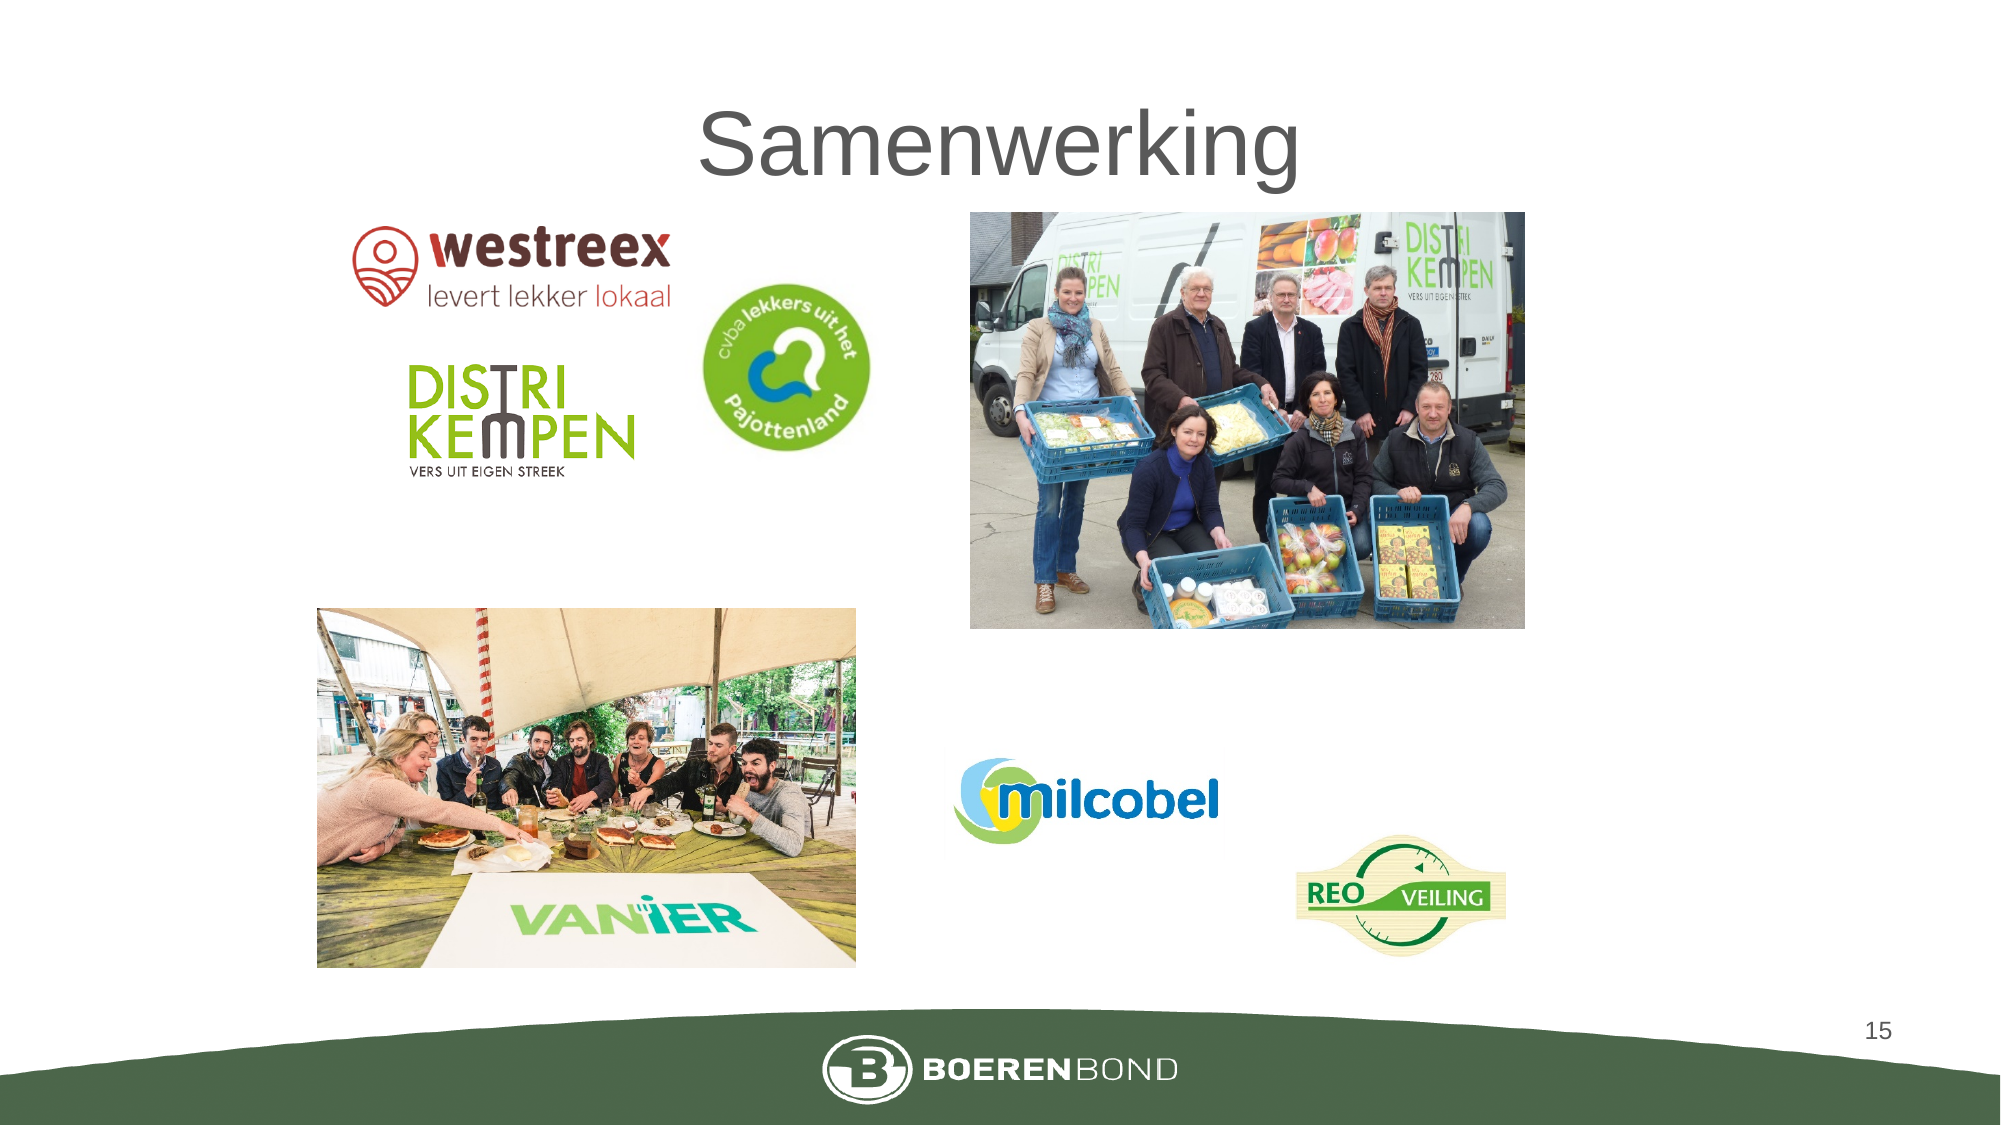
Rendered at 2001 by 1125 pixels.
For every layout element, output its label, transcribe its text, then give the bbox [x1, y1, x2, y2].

slide_number 15 [1441, 999, 1908, 1060]
picture [317, 608, 856, 968]
picture [352, 226, 672, 308]
title Samenwerking [99, 45, 1900, 233]
picture [396, 350, 650, 491]
picture [970, 212, 1525, 629]
picture [943, 747, 1225, 861]
picture [0, 1009, 2001, 1125]
picture [1295, 789, 1506, 1000]
picture [684, 266, 888, 470]
